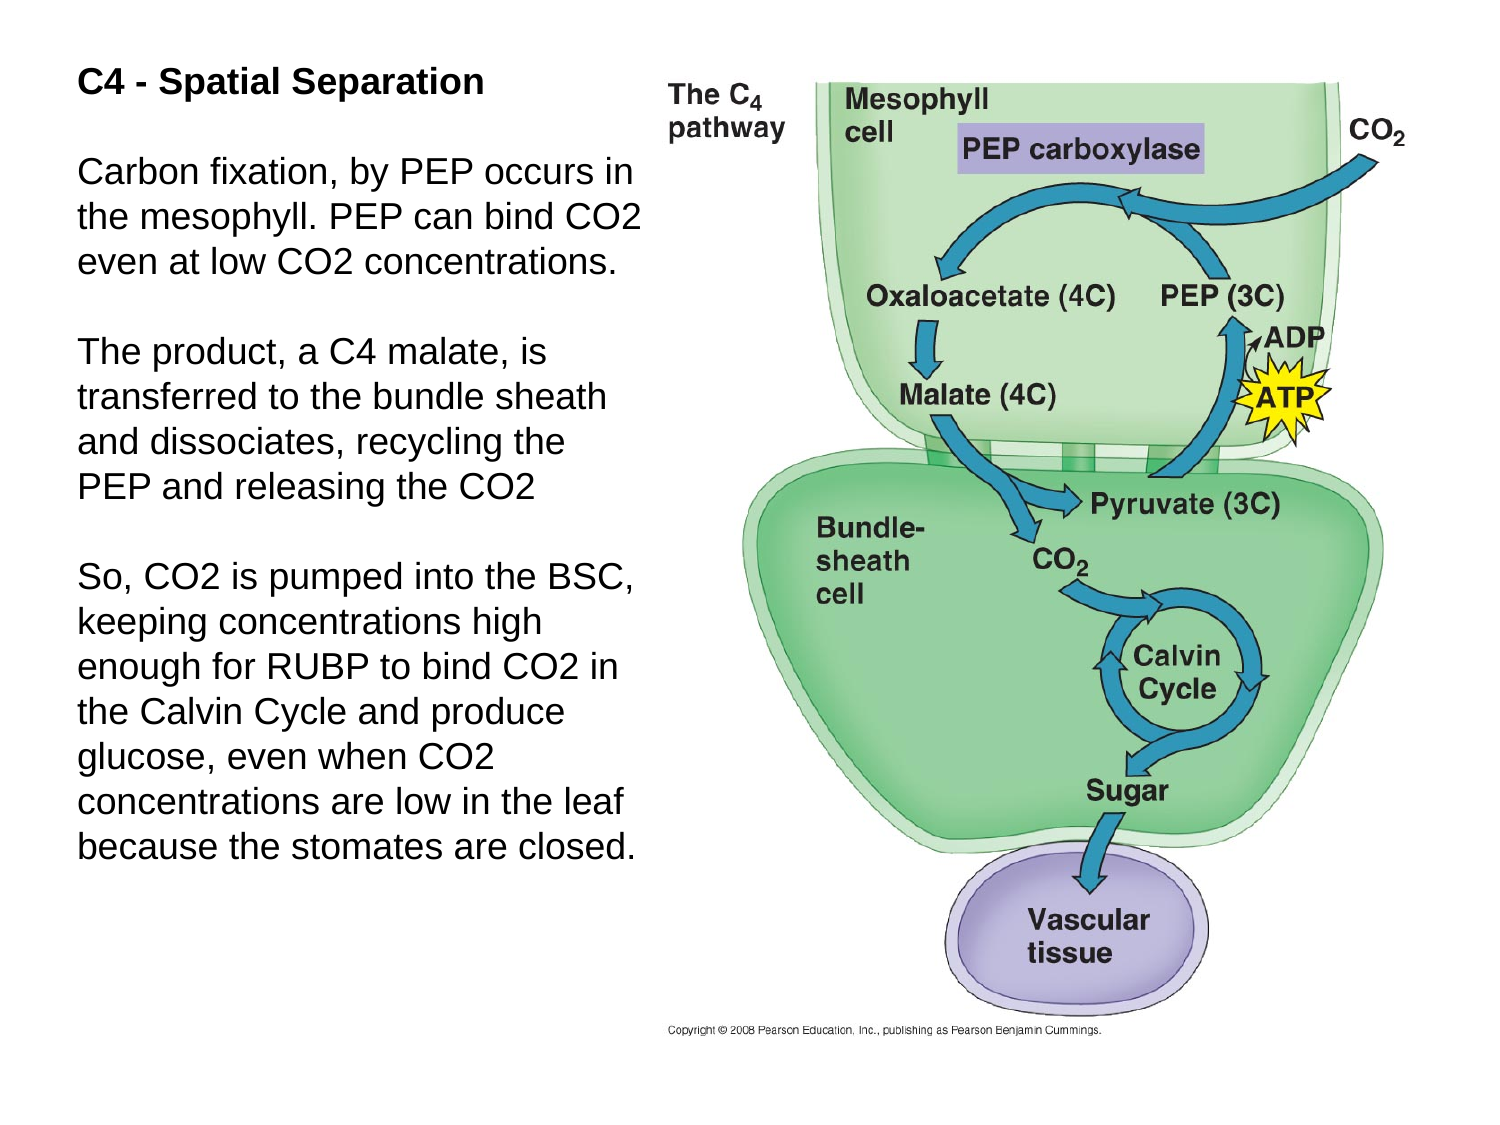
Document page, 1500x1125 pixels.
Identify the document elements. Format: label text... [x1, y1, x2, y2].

text_box C4 - Spatial Separation Carbon fixation, by PEP occurs in the mesophyll. PEP can bind CO2 even at low CO2 concentrations. The product, a C4 malate, is transferred to the bundle sheath and dissociates, recycling the PEP and releasing the CO2 So, CO2 is pumped into the BSC, keeping concentrations high enough for RUBP to bind CO2 in the Calvin Cycle and produce glucose, even when CO2 concentrations are low in the leaf because the stomates are closed. [62, 49, 663, 965]
picture [662, 76, 1410, 1044]
